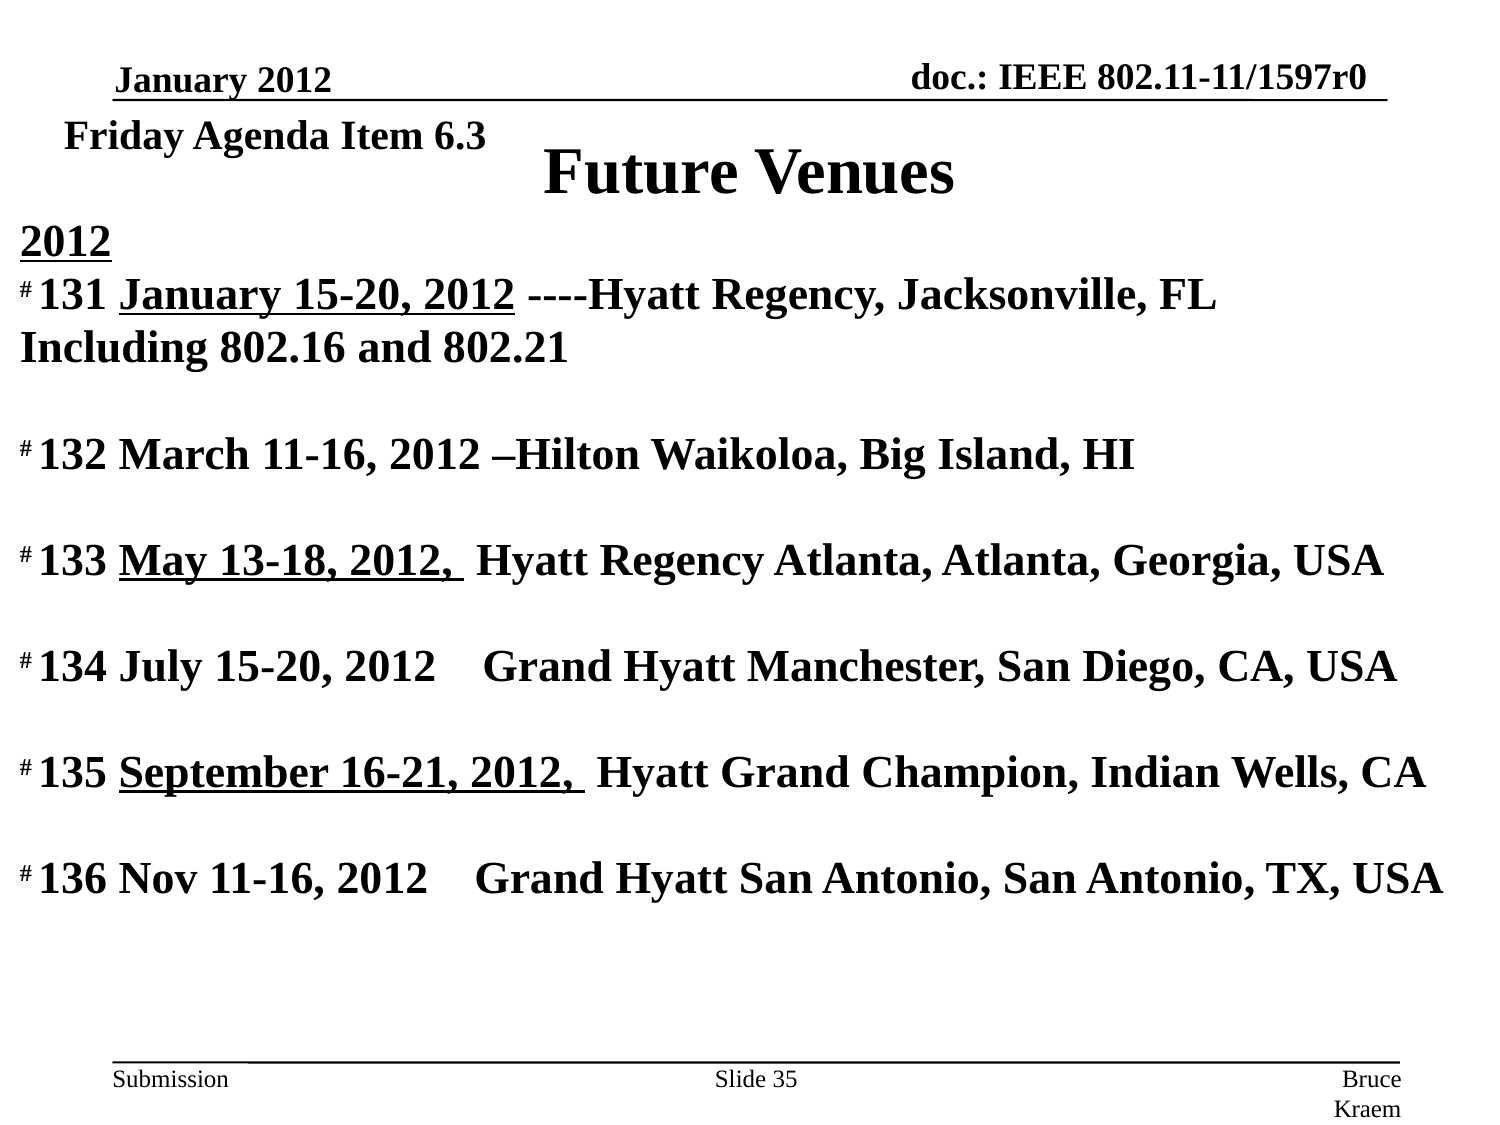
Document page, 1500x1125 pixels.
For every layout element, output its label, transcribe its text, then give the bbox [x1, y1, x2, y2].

title Future Venues [112, 112, 1388, 213]
text_box Friday Agenda Item 6.3 [48, 100, 513, 165]
slide_number Slide 35 [714, 1062, 798, 1093]
list 2012 # 131 January 15-20, 2012 ----Hyatt Regency, Jacksonville, FL Including 802.16 and 802.21 # 132 March 11-16, 2012 –Hilton Waikoloa, Big Island, HI # 133 May 13-18, 2012, Hyatt Regency Atlanta, Atlanta, Georgia, USA # 134 July 15-20, 2012 Grand Hyatt Manchester, San Diego, CA, USA # 135 September 16-21, 2012, Hyatt Grand Champion, Indian Wells, CA # 136 Nov 11-16, 2012 Grand Hyatt San Antonio, San Antonio, TX, USA [4, 213, 1486, 1001]
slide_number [114, 54, 366, 100]
footer Bruce Kraemer, Marvell [1325, 1062, 1402, 1093]
